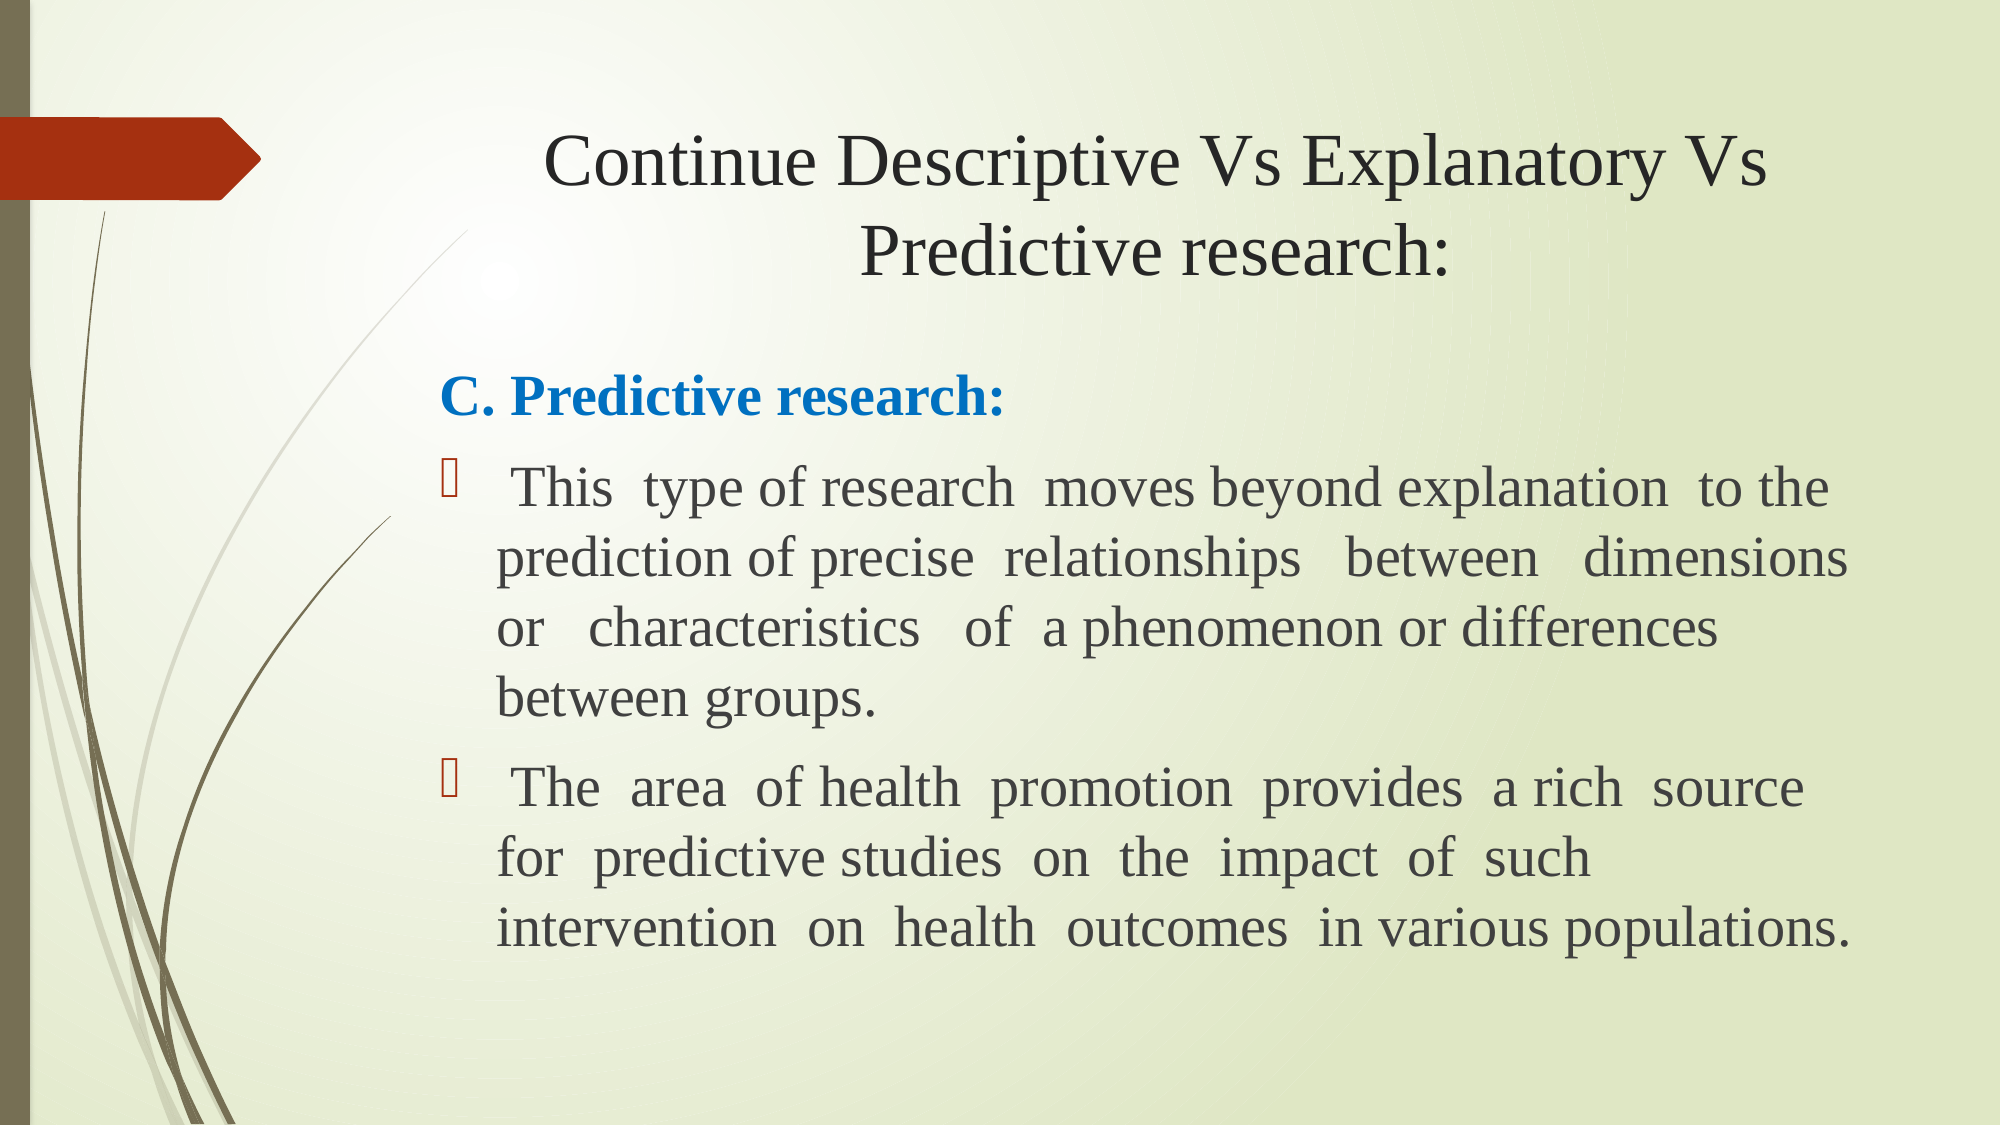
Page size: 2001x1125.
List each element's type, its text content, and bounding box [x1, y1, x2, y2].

title Continue Descriptive Vs Explanatory Vs Predictive research: [425, 102, 1888, 313]
list C. Predictive research: This type of research moves beyond explanation to the prediction of precise relationships between dimensions or characteristics of a phenomenon or differences between groups. The area of health promotion provides a rich source for predictive studies on the impact of such intervention on health outcomes in various populations. [424, 350, 1888, 970]
